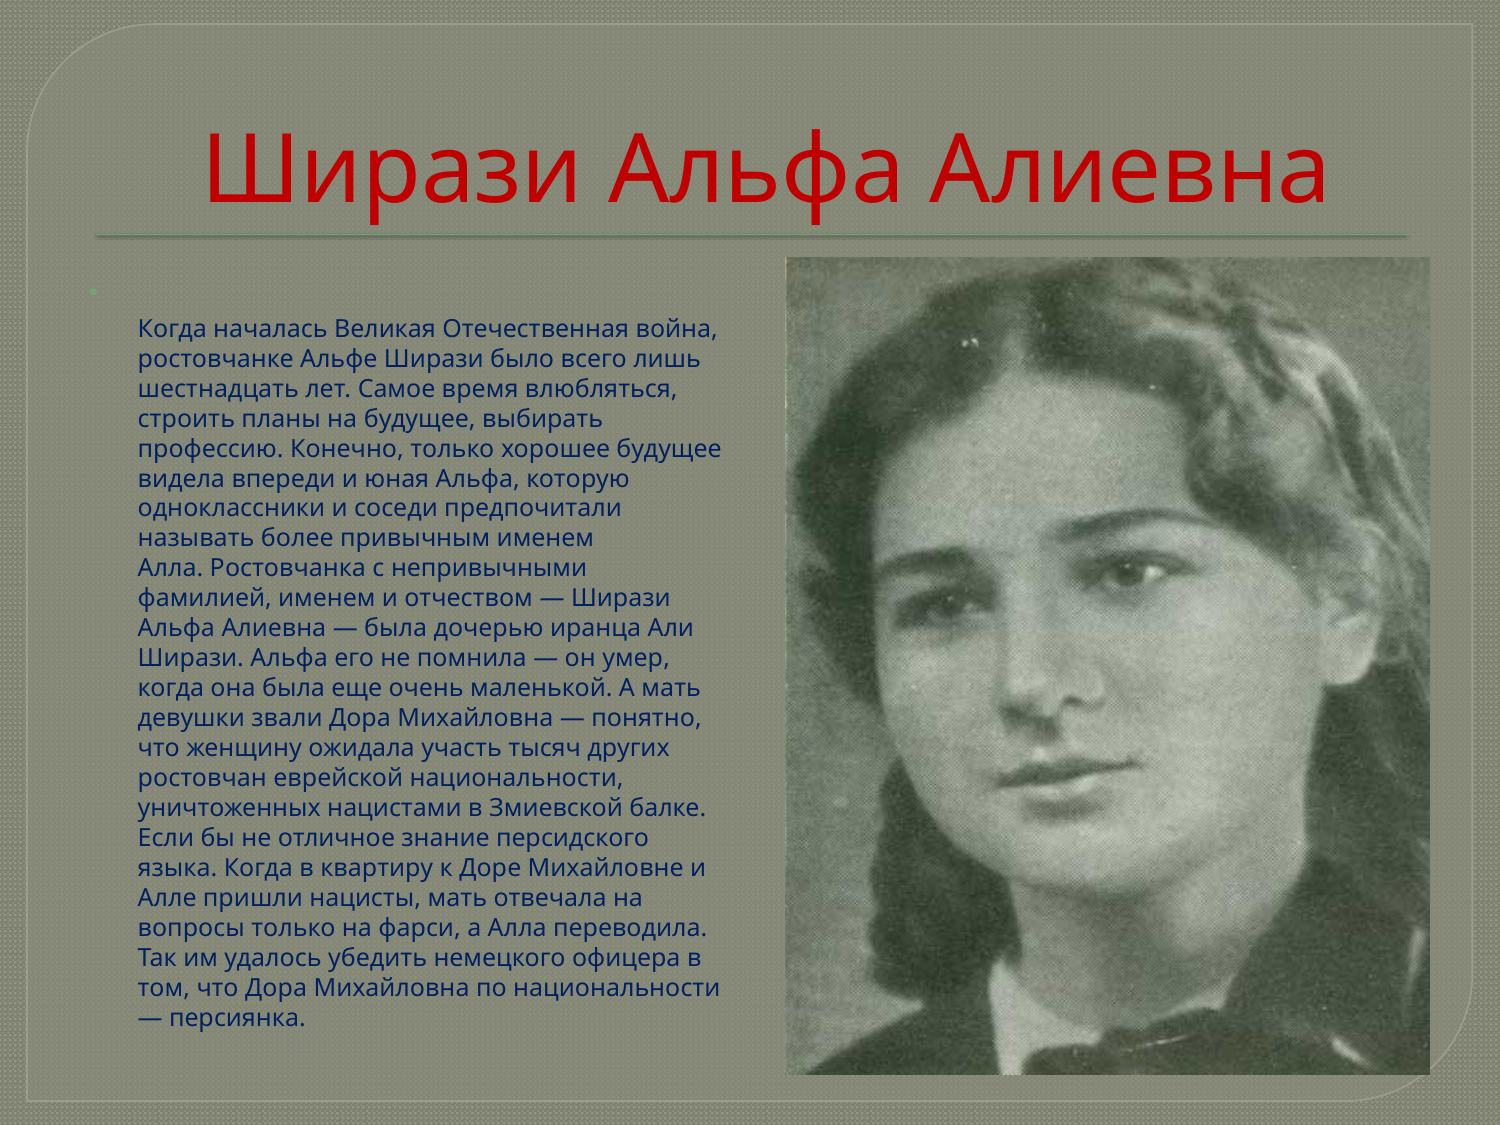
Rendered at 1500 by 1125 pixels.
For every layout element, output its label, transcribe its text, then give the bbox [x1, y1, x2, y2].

picture [784, 257, 1430, 1076]
title Ширази Альфа Алиевна [75, 41, 1425, 230]
list Когда началась Великая Отечественная война, ростовчанке Альфе Ширази было всего лишь шестнадцать лет. Самое время влюбляться, строить планы на будущее, выбирать профессию. Конечно, только хорошее будущее видела впереди и юная Альфа, которую одноклассники и соседи предпочитали называть более привычным именем Алла. Ростовчанка с непривычными фамилией, именем и отчеством — Ширази Альфа Алиевна — была дочерью иранца Али Ширази. Альфа его не помнила — он умер, когда она была еще очень маленькой. А мать девушки звали Дора Михайловна — понятно, что женщину ожидала участь тысяч других ростовчан еврейской национальности, уничтоженных нацистами в Змиевской балке. Если бы не отличное знание персидского языка. Когда в квартиру к Доре Михайловне и Алле пришли нацисты, мать отвечала на вопросы только на фарси, а Алла переводила. Так им удалось убедить немецкого офицера в том, что Дора Михайловна по национальности — персиянка. [75, 270, 738, 1013]
